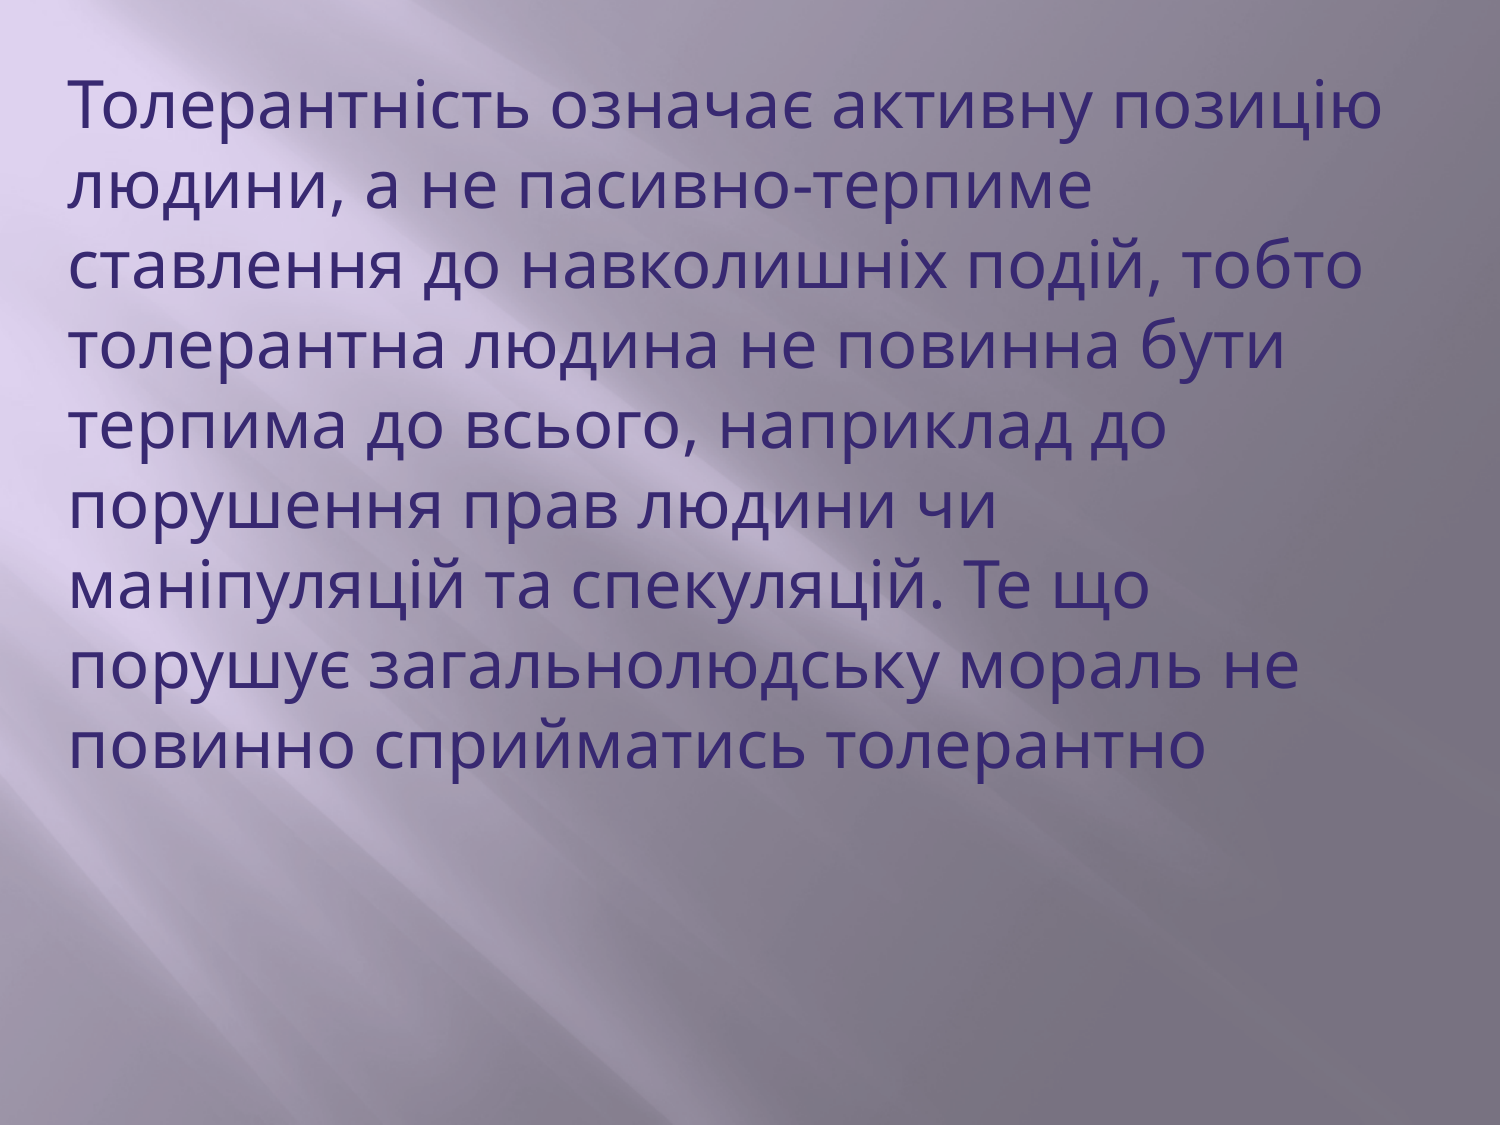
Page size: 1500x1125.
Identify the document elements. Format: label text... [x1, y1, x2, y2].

text_box Толерантність означає активну позицію людини, а не пасивно-терпиме ставлення до навколишніх подій, тобто толерантна людина не повинна бути терпима до всього, наприклад до порушення прав людини чи маніпуляцій та спекуляцій. Те що порушує загальнолюдську мораль не повинно сприйматись толерантно [53, 54, 1412, 789]
